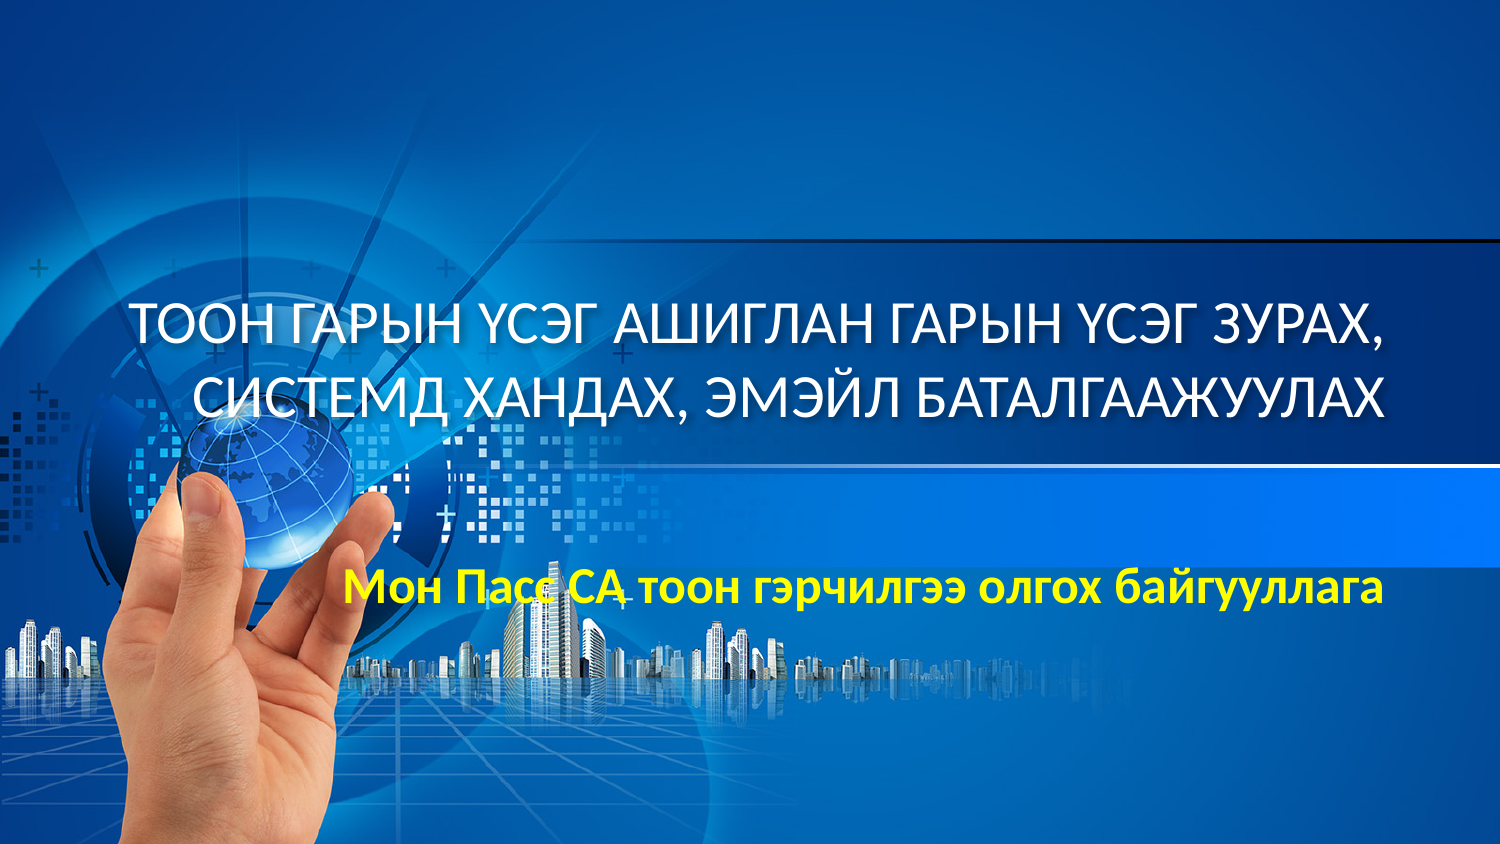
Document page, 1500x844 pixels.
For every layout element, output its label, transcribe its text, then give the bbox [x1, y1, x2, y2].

subtitle Мон Пасс СА тоон гэрчилгээ олгох байгууллага [98, 471, 1402, 623]
title ТООН ГАРЫН ҮСЭГ АШИГЛАН ГАРЫН ҮСЭГ ЗУРАХ, СИСТЕМД ХАНДАХ, ЭМЭЙЛ БАТАЛГААЖУУЛАХ [98, 271, 1402, 441]
picture [0, 0, 1500, 844]
